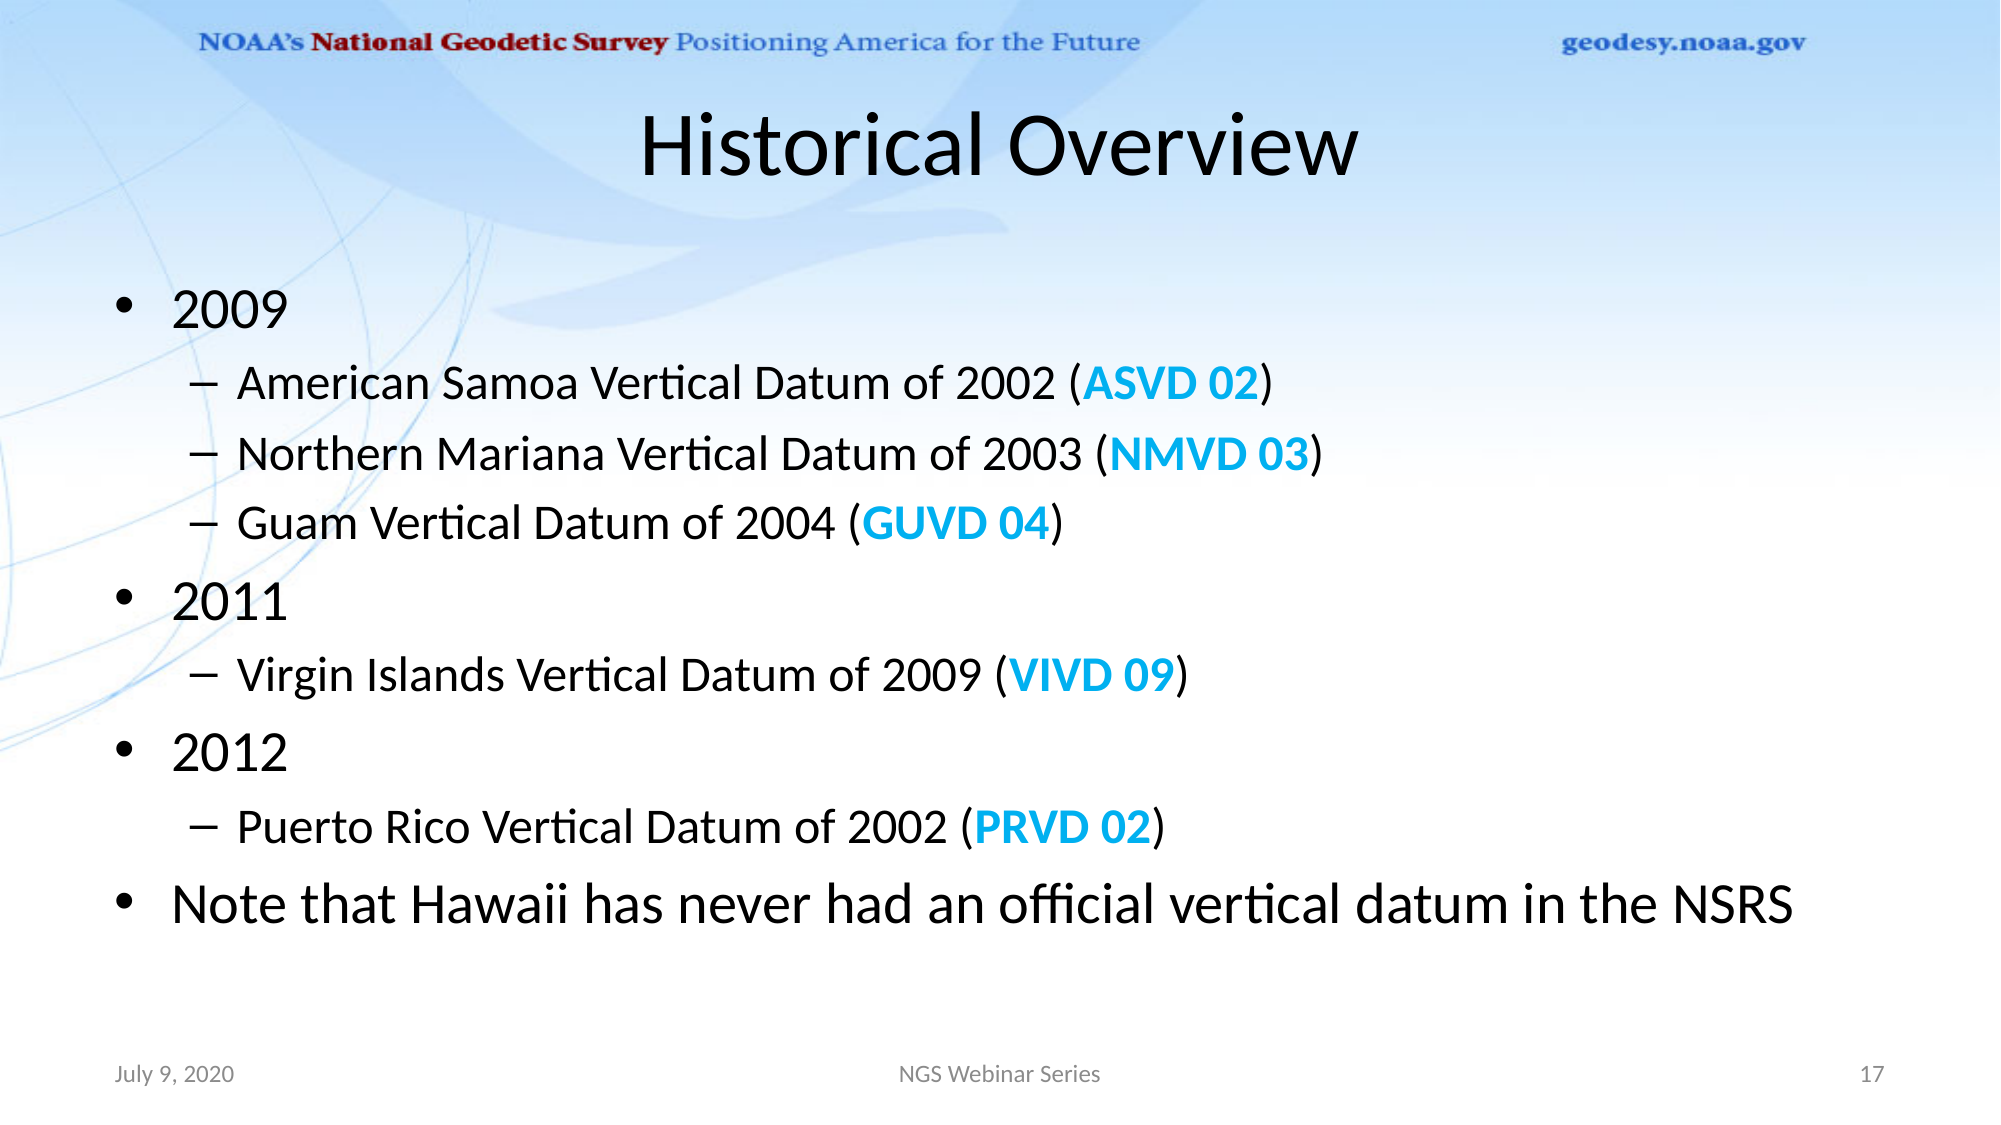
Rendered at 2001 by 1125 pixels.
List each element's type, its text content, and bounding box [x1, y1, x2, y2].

list 2009 American Samoa Vertical Datum of 2002 (ASVD 02) Northern Mariana Vertical Datum of 2003 (NMVD 03) Guam Vertical Datum of 2004 (GUVD 04) 2011 Virgin Islands Vertical Datum of 2009 (VIVD 09) 2012 Puerto Rico Vertical Datum of 2002 (PRVD 02) Note that Hawaii has never had an official vertical datum in the NSRS [99, 262, 1900, 1005]
picture [0, 0, 2001, 1125]
slide_number 17 [1433, 1042, 1900, 1103]
title Historical Overview [99, 45, 1900, 233]
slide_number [99, 1042, 567, 1103]
footer NGS Webinar Series [683, 1042, 1317, 1103]
